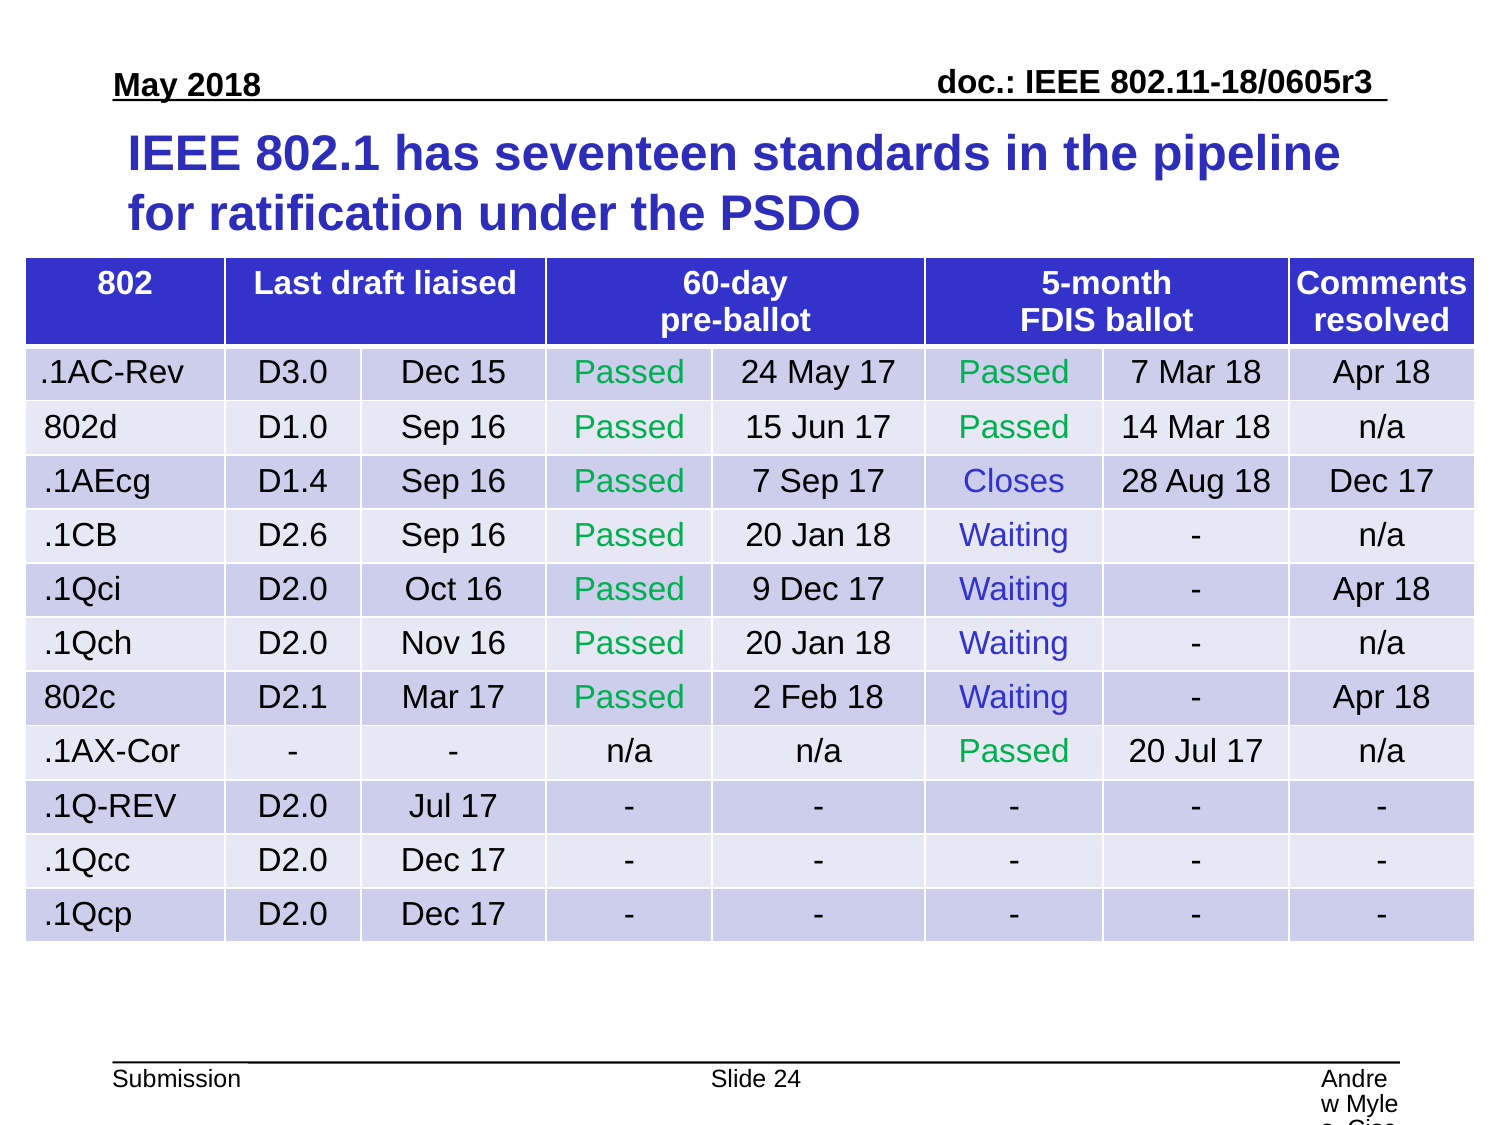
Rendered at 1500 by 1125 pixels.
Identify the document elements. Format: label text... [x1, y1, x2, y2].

table_cell .1AC-Rev [26, 349, 224, 400]
table_cell - [713, 835, 924, 887]
table_cell Mar 17 [362, 672, 545, 725]
table_cell 802d [26, 401, 224, 454]
table_cell D2.0 [226, 781, 360, 833]
table_cell - [362, 726, 545, 779]
table_cell D3.0 [226, 349, 360, 400]
table_cell 14 Mar 18 [1104, 401, 1288, 454]
table_cell Waiting [926, 510, 1102, 562]
table_cell 7 Sep 17 [713, 456, 924, 508]
table_header Comments resolved [1290, 258, 1474, 344]
table_cell Apr 18 [1290, 672, 1474, 725]
table_cell Waiting [926, 564, 1102, 616]
table_cell Dec 17 [362, 889, 545, 941]
table_cell Passed [926, 726, 1102, 779]
table_cell .1CB [26, 510, 224, 562]
table_cell - [547, 781, 711, 833]
table_cell 2 Feb 18 [713, 672, 924, 725]
table_cell Oct 16 [362, 564, 545, 616]
table_cell Closes [926, 456, 1102, 508]
table_cell n/a [1290, 510, 1474, 562]
table_cell - [547, 835, 711, 887]
table_cell 20 Jul 17 [1104, 726, 1288, 779]
table_cell n/a [547, 726, 711, 779]
table_cell 802c [26, 672, 224, 725]
footer Andrew Myles, Cisco [1320, 1061, 1402, 1093]
table_cell 24 May 17 [713, 349, 924, 400]
table_cell - [1104, 672, 1288, 725]
table_cell - [1104, 618, 1288, 670]
table_cell n/a [1290, 401, 1474, 454]
table_cell .1AX-Cor [26, 726, 224, 779]
table_cell Nov 16 [362, 618, 545, 670]
table_cell D2.0 [226, 835, 360, 887]
table_cell Dec 15 [362, 349, 545, 400]
table_cell D2.0 [226, 889, 360, 941]
table_cell - [1104, 781, 1288, 833]
table_cell - [1104, 835, 1288, 887]
table_cell Passed [547, 618, 711, 670]
table_cell Dec 17 [362, 835, 545, 887]
table_cell D1.4 [226, 456, 360, 508]
table_cell Passed [547, 349, 711, 400]
table_cell D2.0 [226, 618, 360, 670]
table_cell 7 Mar 18 [1104, 349, 1288, 400]
table_cell Apr 18 [1290, 564, 1474, 616]
slide_number Slide 24 [709, 1061, 803, 1093]
table_cell D2.1 [226, 672, 360, 725]
table_cell - [1104, 564, 1288, 616]
table_cell .1Qcp [26, 889, 224, 941]
table_cell n/a [1290, 618, 1474, 670]
title IEEE 802.1 has seventeen standards in the pipeline for ratification under the PSDO [112, 112, 1388, 256]
table_cell Jul 17 [362, 781, 545, 833]
table_cell - [1290, 781, 1474, 833]
table_cell .1Qcc [26, 835, 224, 887]
table_cell Waiting [926, 672, 1102, 725]
table_cell .1Q-REV [26, 781, 224, 833]
table_cell .1Qch [26, 618, 224, 670]
table_cell - [713, 889, 924, 941]
table_cell Passed [547, 456, 711, 508]
table_cell - [1104, 510, 1288, 562]
table_cell n/a [713, 726, 924, 779]
table_cell Apr 18 [1290, 349, 1474, 400]
table_header 60-day pre-ballot [547, 258, 924, 344]
table_cell Sep 16 [362, 401, 545, 454]
table_cell - [226, 726, 360, 779]
table_cell - [547, 889, 711, 941]
table_cell .1Qci [26, 564, 224, 616]
table_header Last draft liaised [226, 258, 545, 344]
table_cell 9 Dec 17 [713, 564, 924, 616]
table_header 5-month FDIS ballot [926, 258, 1288, 344]
table_cell Passed [926, 349, 1102, 400]
table_cell 20 Jan 18 [713, 618, 924, 670]
table_cell - [1104, 889, 1288, 941]
table_cell - [1290, 889, 1474, 941]
table_cell - [1290, 835, 1474, 887]
table_cell - [926, 781, 1102, 833]
table_cell Passed [547, 564, 711, 616]
table_cell Passed [926, 401, 1102, 454]
table_cell 20 Jan 18 [713, 510, 924, 562]
table_cell D1.0 [226, 401, 360, 454]
table_cell Sep 16 [362, 510, 545, 562]
table_cell Waiting [926, 618, 1102, 670]
table_cell n/a [1290, 726, 1474, 779]
table_header 802 [26, 258, 224, 344]
table_cell Dec 17 [1290, 456, 1474, 508]
table_cell Passed [547, 510, 711, 562]
table_cell Passed [547, 672, 711, 725]
table_cell D2.0 [226, 564, 360, 616]
table_cell 28 Aug 18 [1104, 456, 1288, 508]
table_cell 15 Jun 17 [713, 401, 924, 454]
table_cell - [713, 781, 924, 833]
table_cell Sep 16 [362, 456, 545, 508]
table_cell D2.6 [226, 510, 360, 562]
table_cell Passed [547, 401, 711, 454]
table_cell - [926, 835, 1102, 887]
table_cell - [926, 889, 1102, 941]
table_cell .1AEcg [26, 456, 224, 508]
